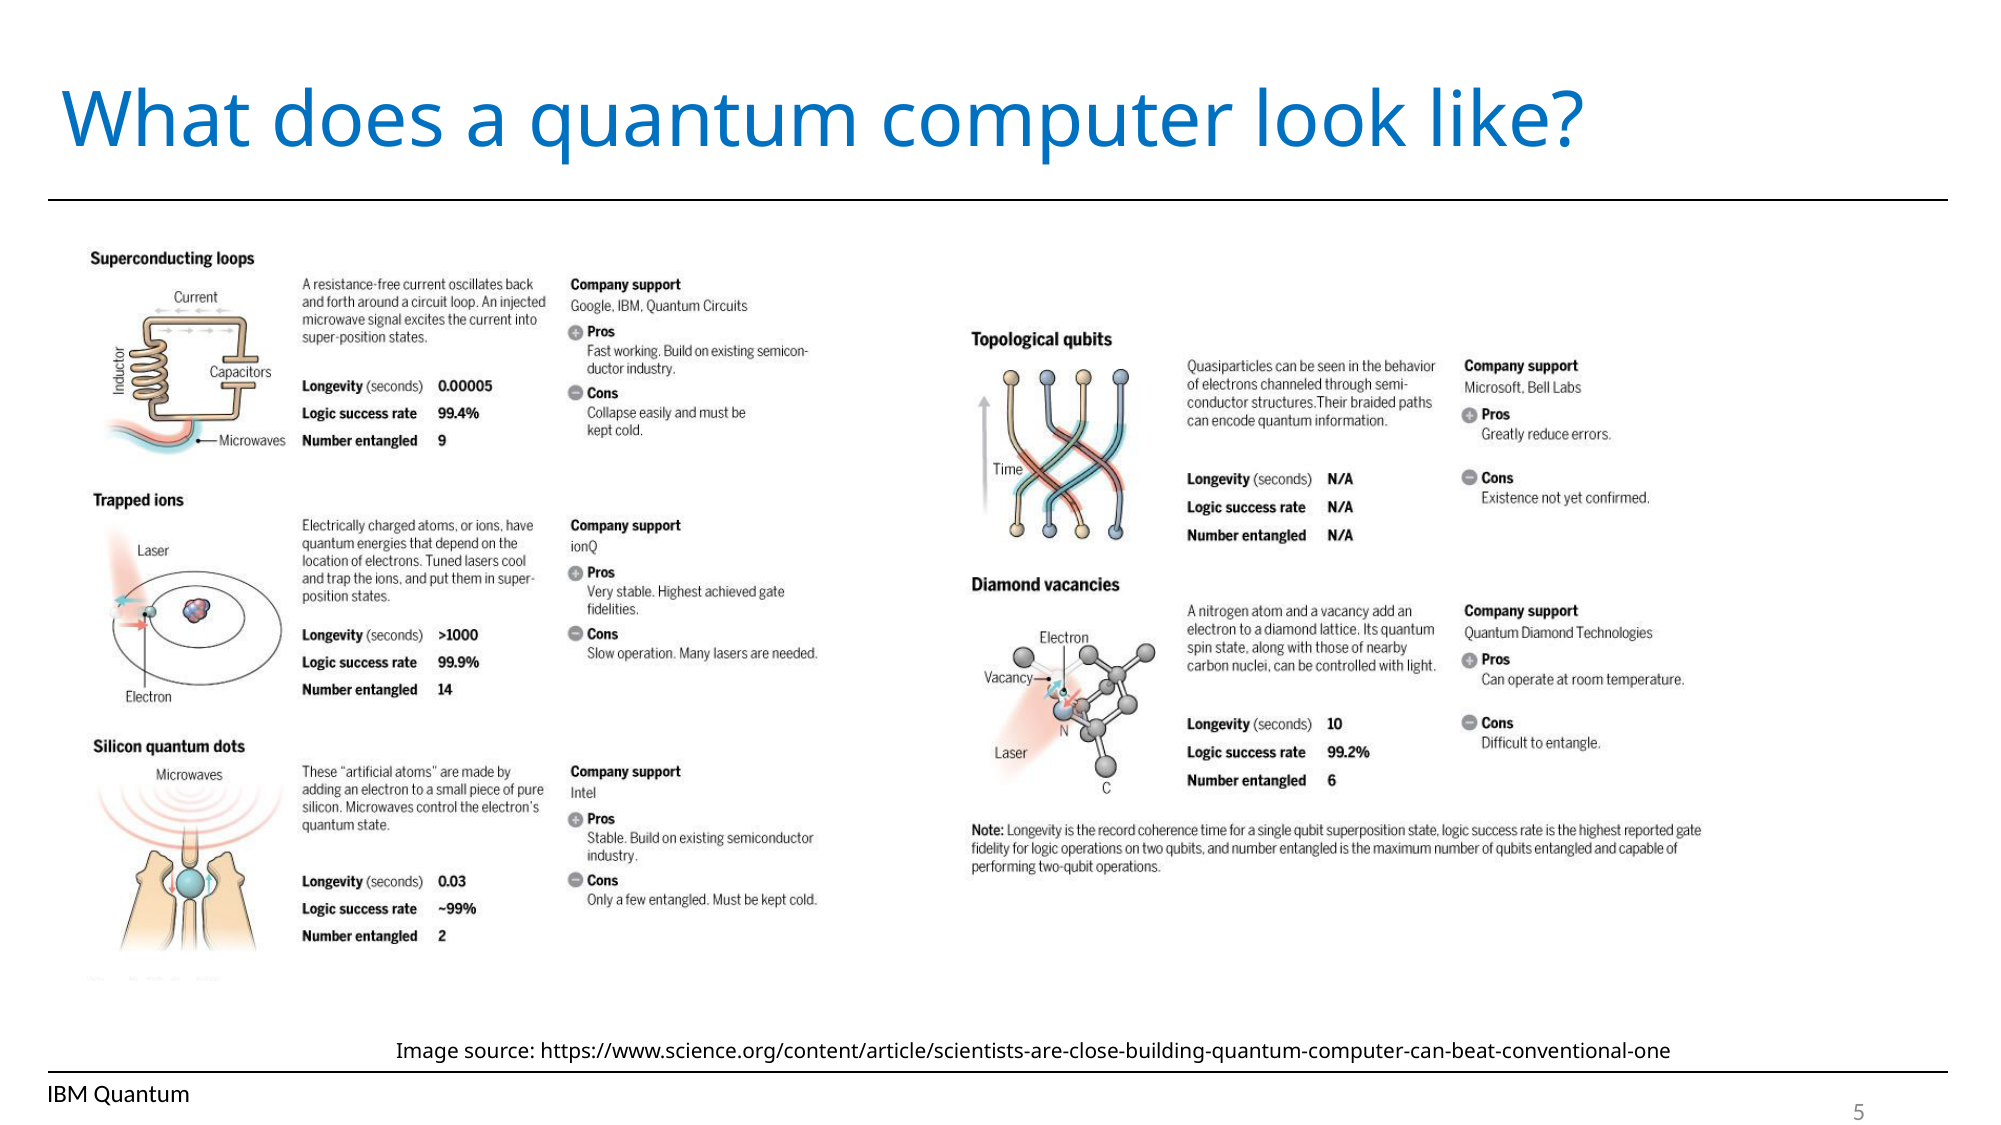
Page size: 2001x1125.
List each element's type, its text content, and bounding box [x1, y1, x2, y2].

slide_number 5 [1852, 1100, 1863, 1121]
text_box IBM Quantum [32, 1070, 706, 1092]
picture [87, 246, 822, 981]
title What does a quantum computer look like? [46, 43, 1723, 200]
text_box Image source: https://www.science.org/content/article/scientists-are-close-building-quantum-computer-can-beat-conventional-one [381, 1030, 1898, 1071]
picture [965, 307, 1723, 882]
